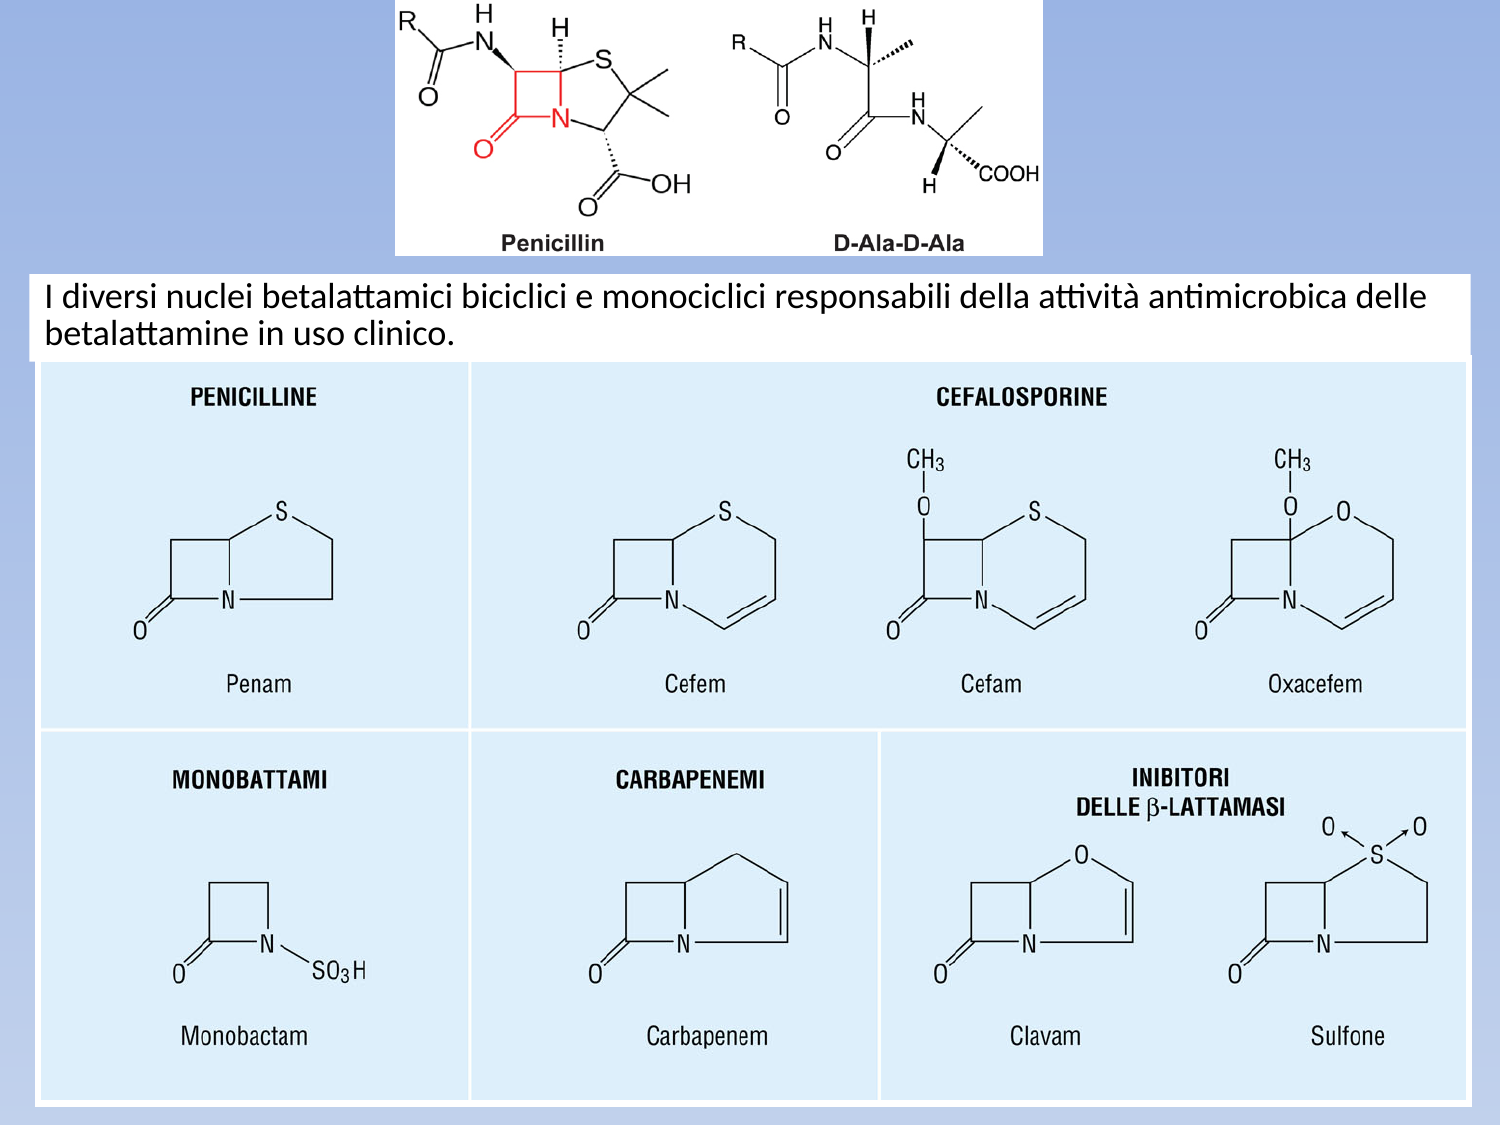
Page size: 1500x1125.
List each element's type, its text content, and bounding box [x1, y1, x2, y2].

picture [395, 0, 1043, 257]
text_box I diversi nuclei betalattamici biciclici e monociclici responsabili della attività antimicrobica delle betalattamine in uso clinico. [29, 274, 1471, 362]
picture [40, 361, 1467, 1101]
